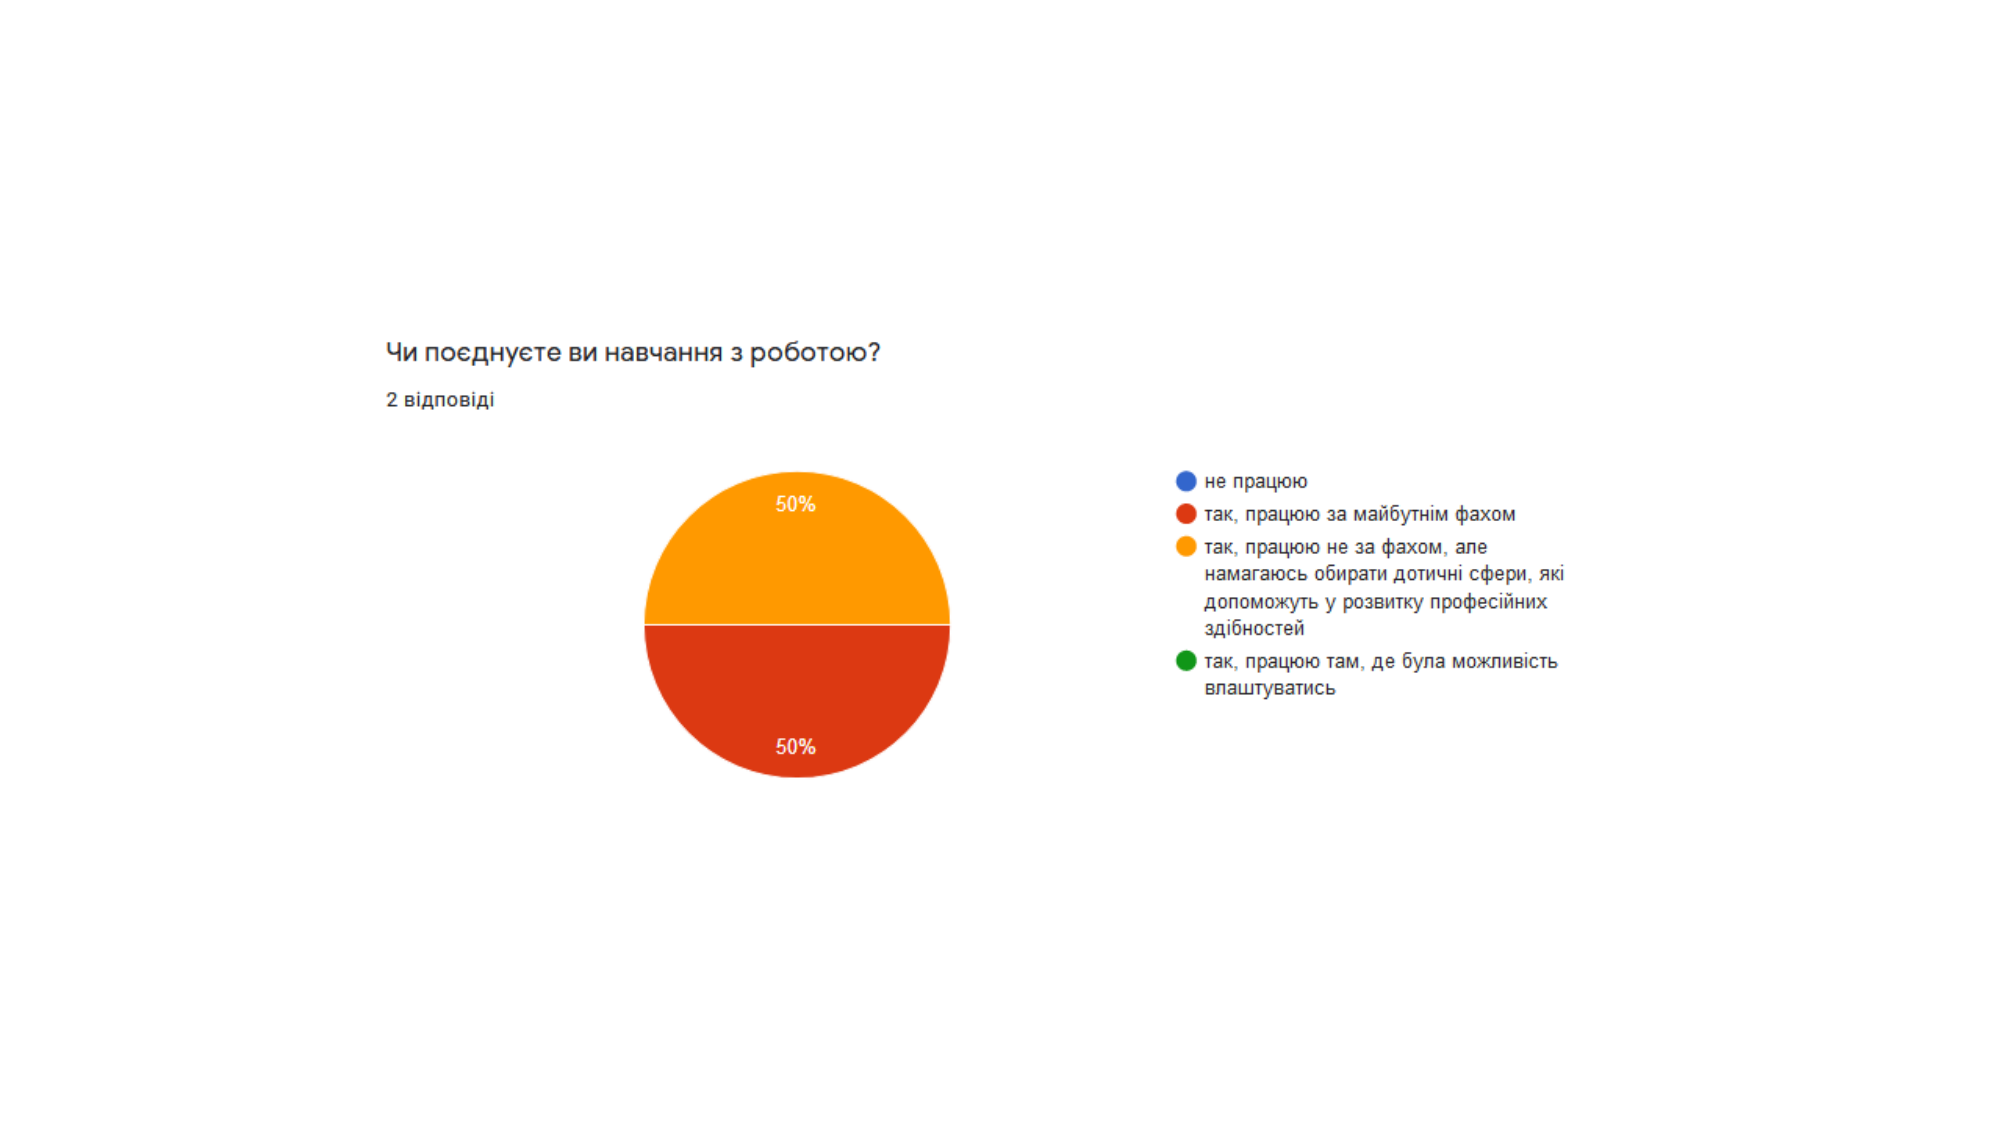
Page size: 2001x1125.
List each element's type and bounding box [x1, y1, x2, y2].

picture [368, 330, 1632, 795]
